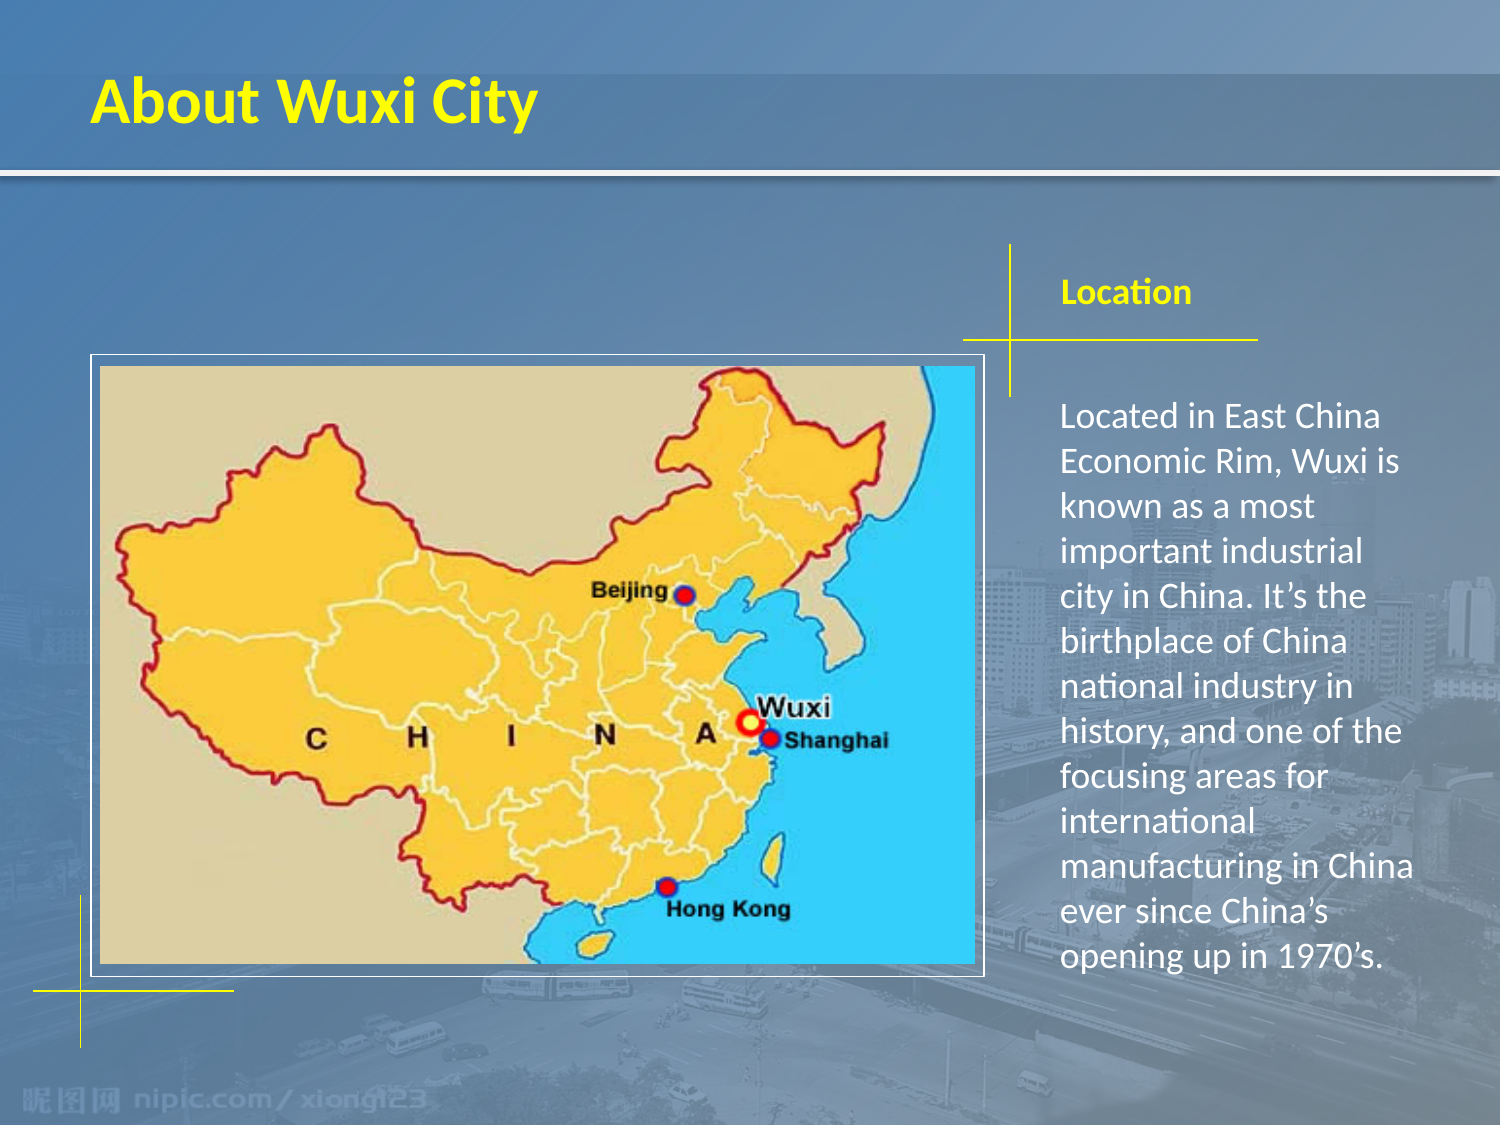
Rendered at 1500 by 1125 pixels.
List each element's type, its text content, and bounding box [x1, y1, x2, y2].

picture [100, 366, 975, 964]
text_box [89, 353, 986, 978]
text_box Location [1046, 259, 1208, 320]
text_box Located in East China Economic Rim, Wuxi is known as a most important industrial city in China. It’s the birthplace of China national industry in history, and one of the focusing areas for international manufacturing in China ever since China’s opening up in 1970’s. [1045, 383, 1436, 1029]
title About Wuxi City [75, 45, 1425, 149]
